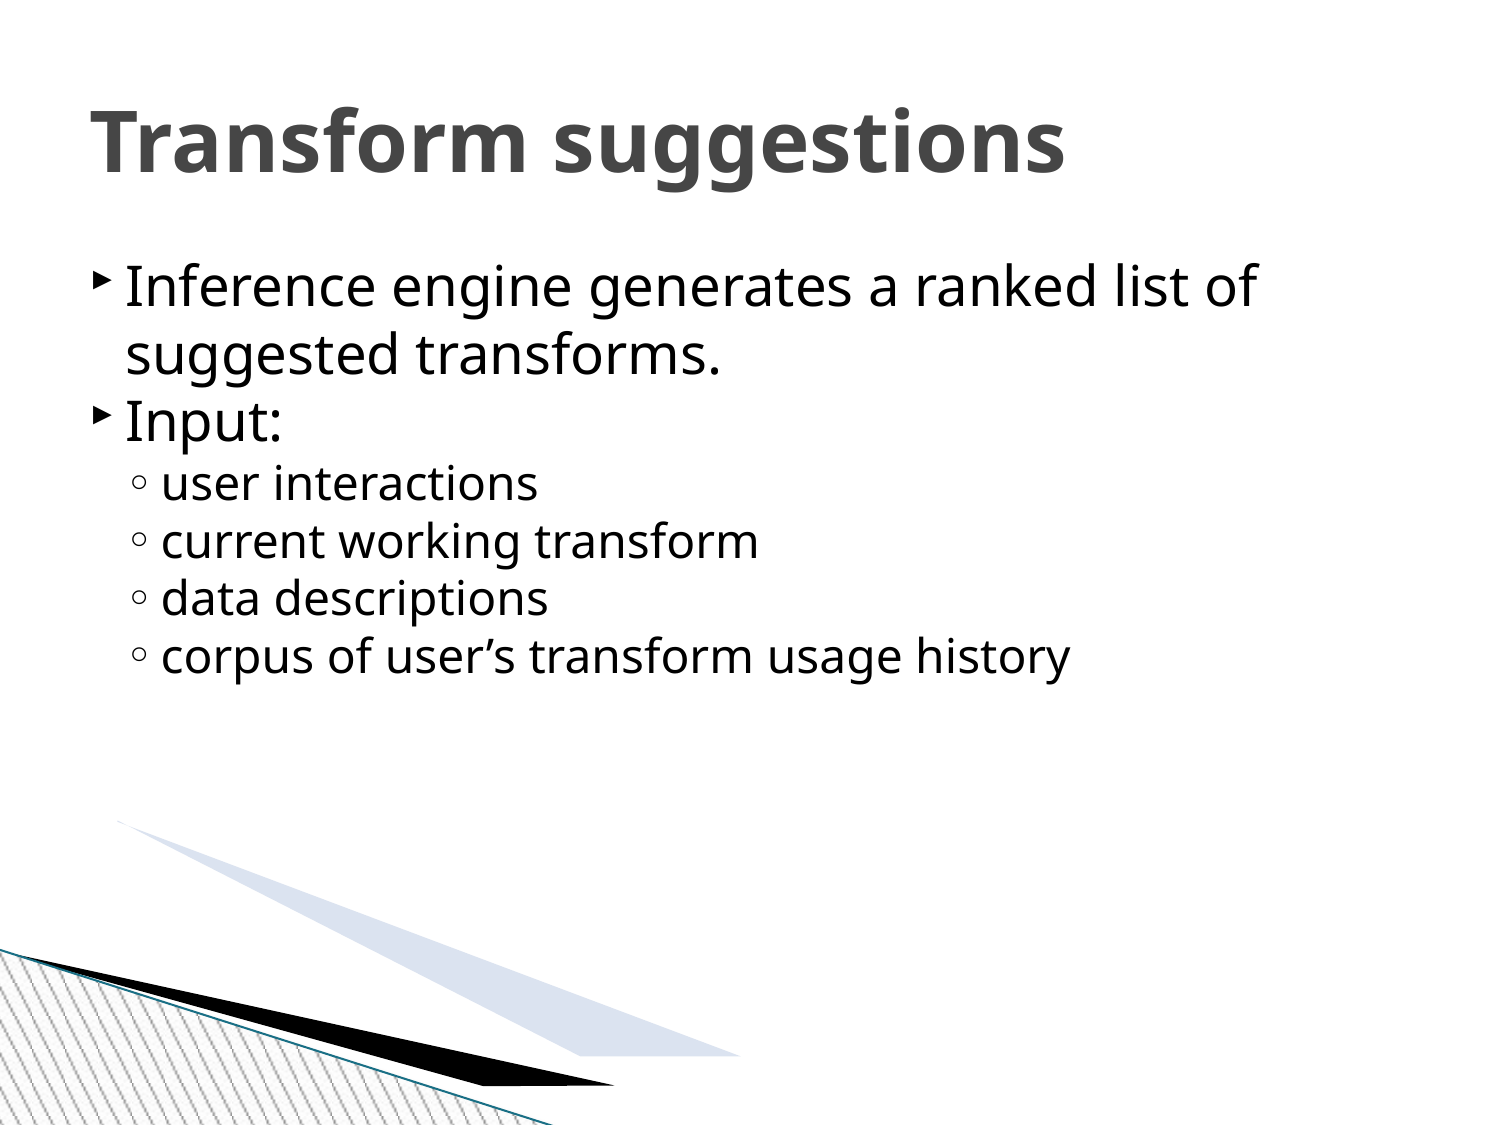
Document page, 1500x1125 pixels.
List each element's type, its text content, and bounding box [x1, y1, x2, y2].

text_box Transform suggestions [75, 45, 1425, 233]
text_box Inference engine generates a ranked list of suggested transforms. Input: user interactions current working transform data descriptions corpus of user’s transform usage history [75, 243, 1425, 986]
picture [0, 952, 543, 1125]
